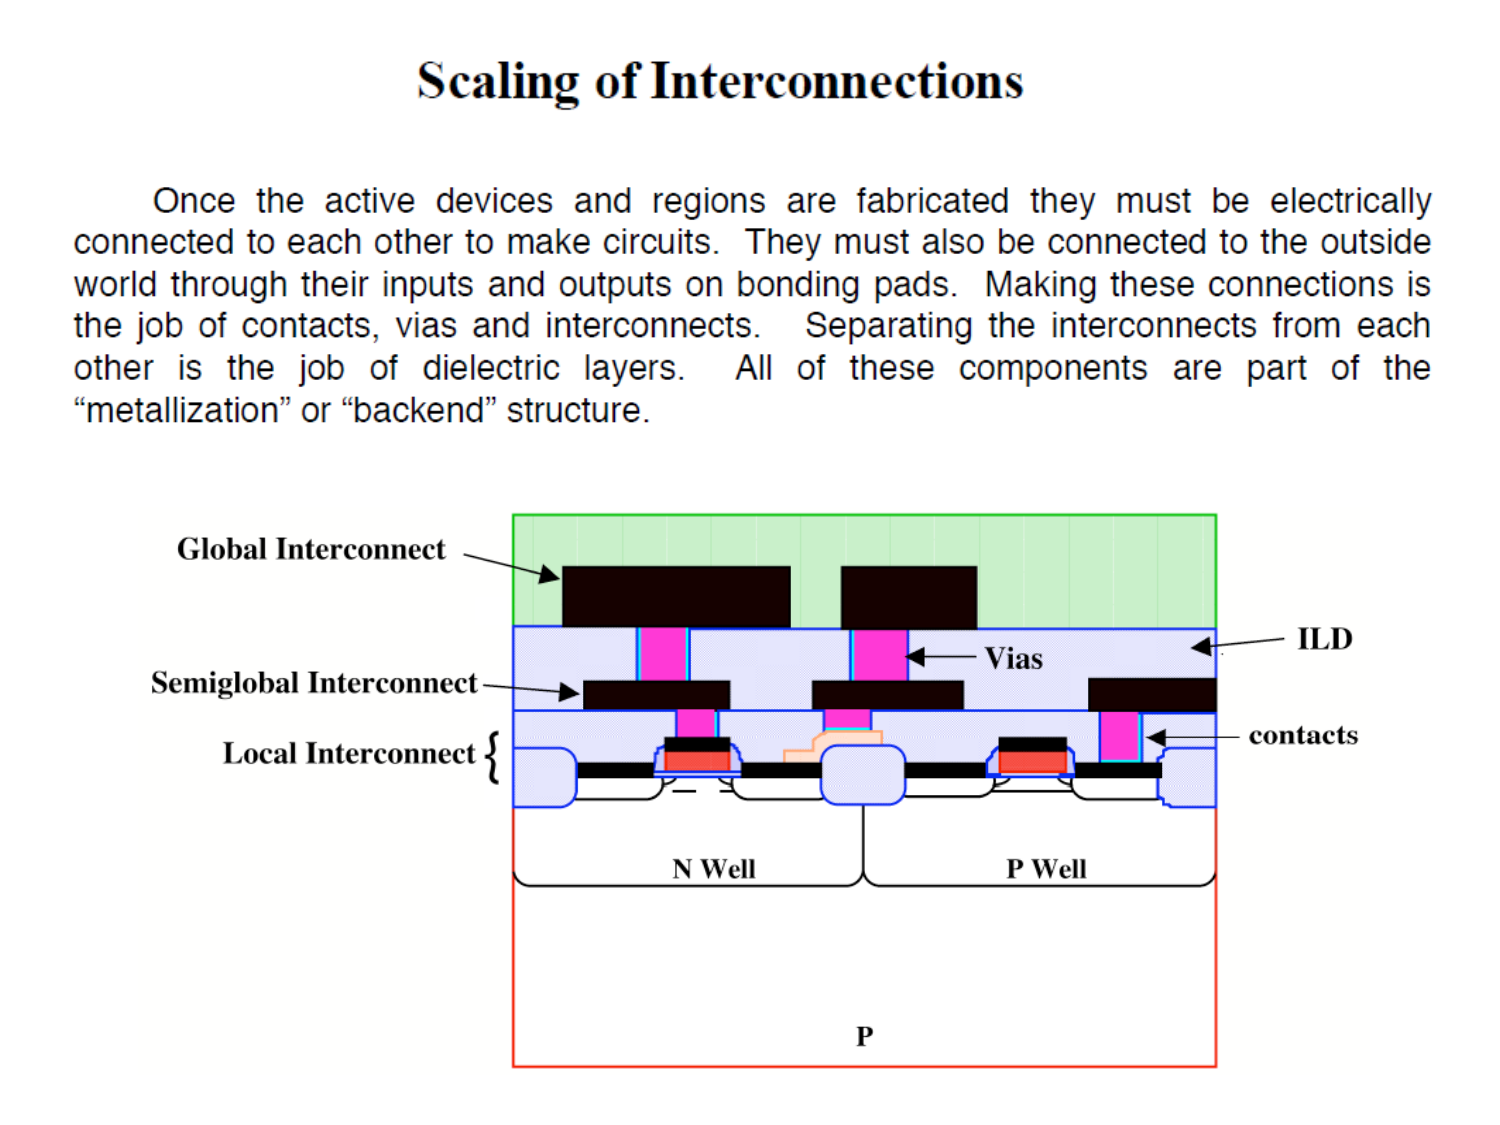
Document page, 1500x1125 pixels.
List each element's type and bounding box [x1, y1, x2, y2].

picture [387, 37, 1063, 140]
picture [24, 162, 1476, 1075]
